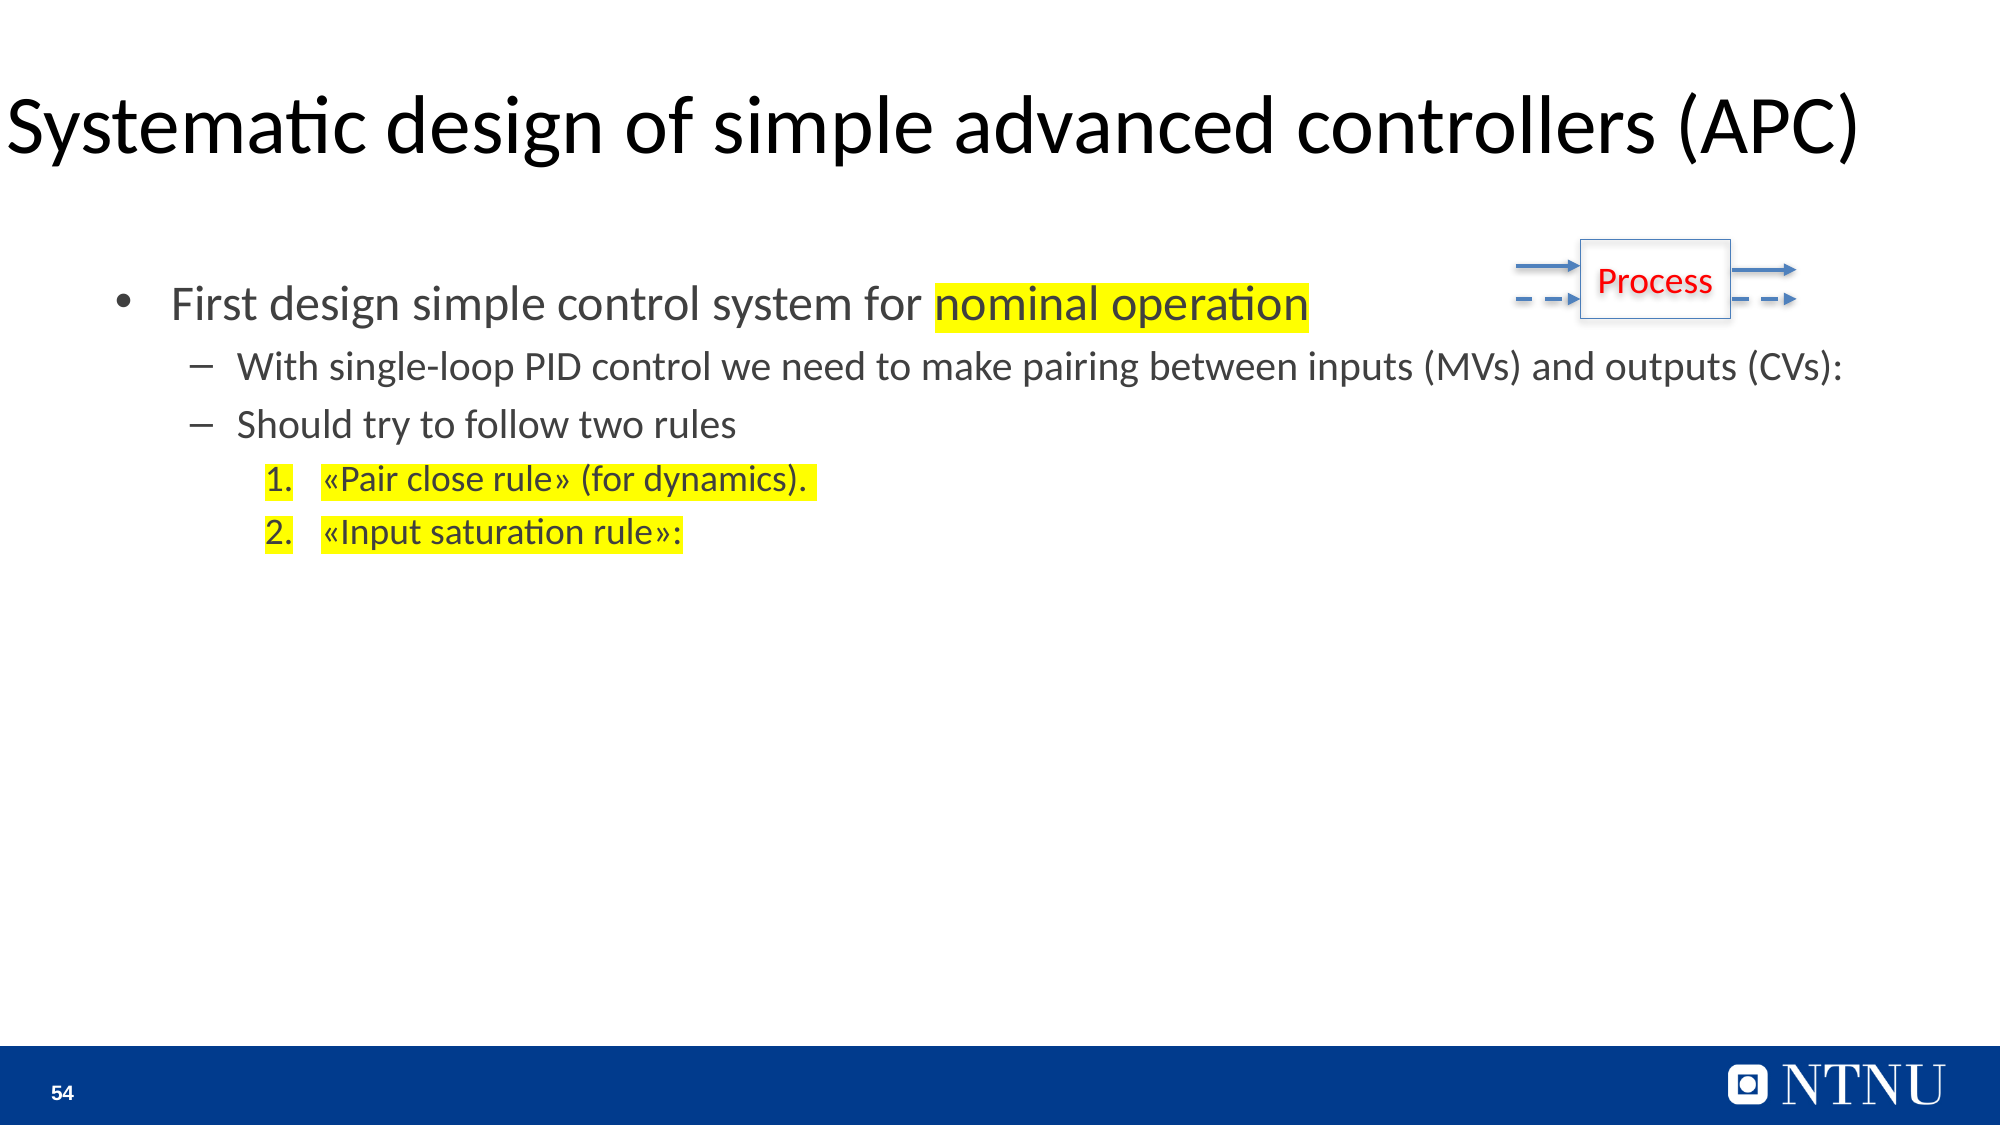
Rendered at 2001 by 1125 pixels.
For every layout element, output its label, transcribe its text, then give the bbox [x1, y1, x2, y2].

title Systematic design of simple advanced controllers (APC) [0, 26, 2000, 215]
picture [0, 1046, 99, 1125]
list First design simple control system for nominal operation With single-loop PID control we need to make pairing between inputs (MVs) and outputs (CVs): Should try to follow two rules «Pair close rule» (for dynamics). «Input saturation rule»: [99, 262, 1900, 1125]
picture [1900, 1046, 2000, 1125]
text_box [1514, 224, 1797, 319]
